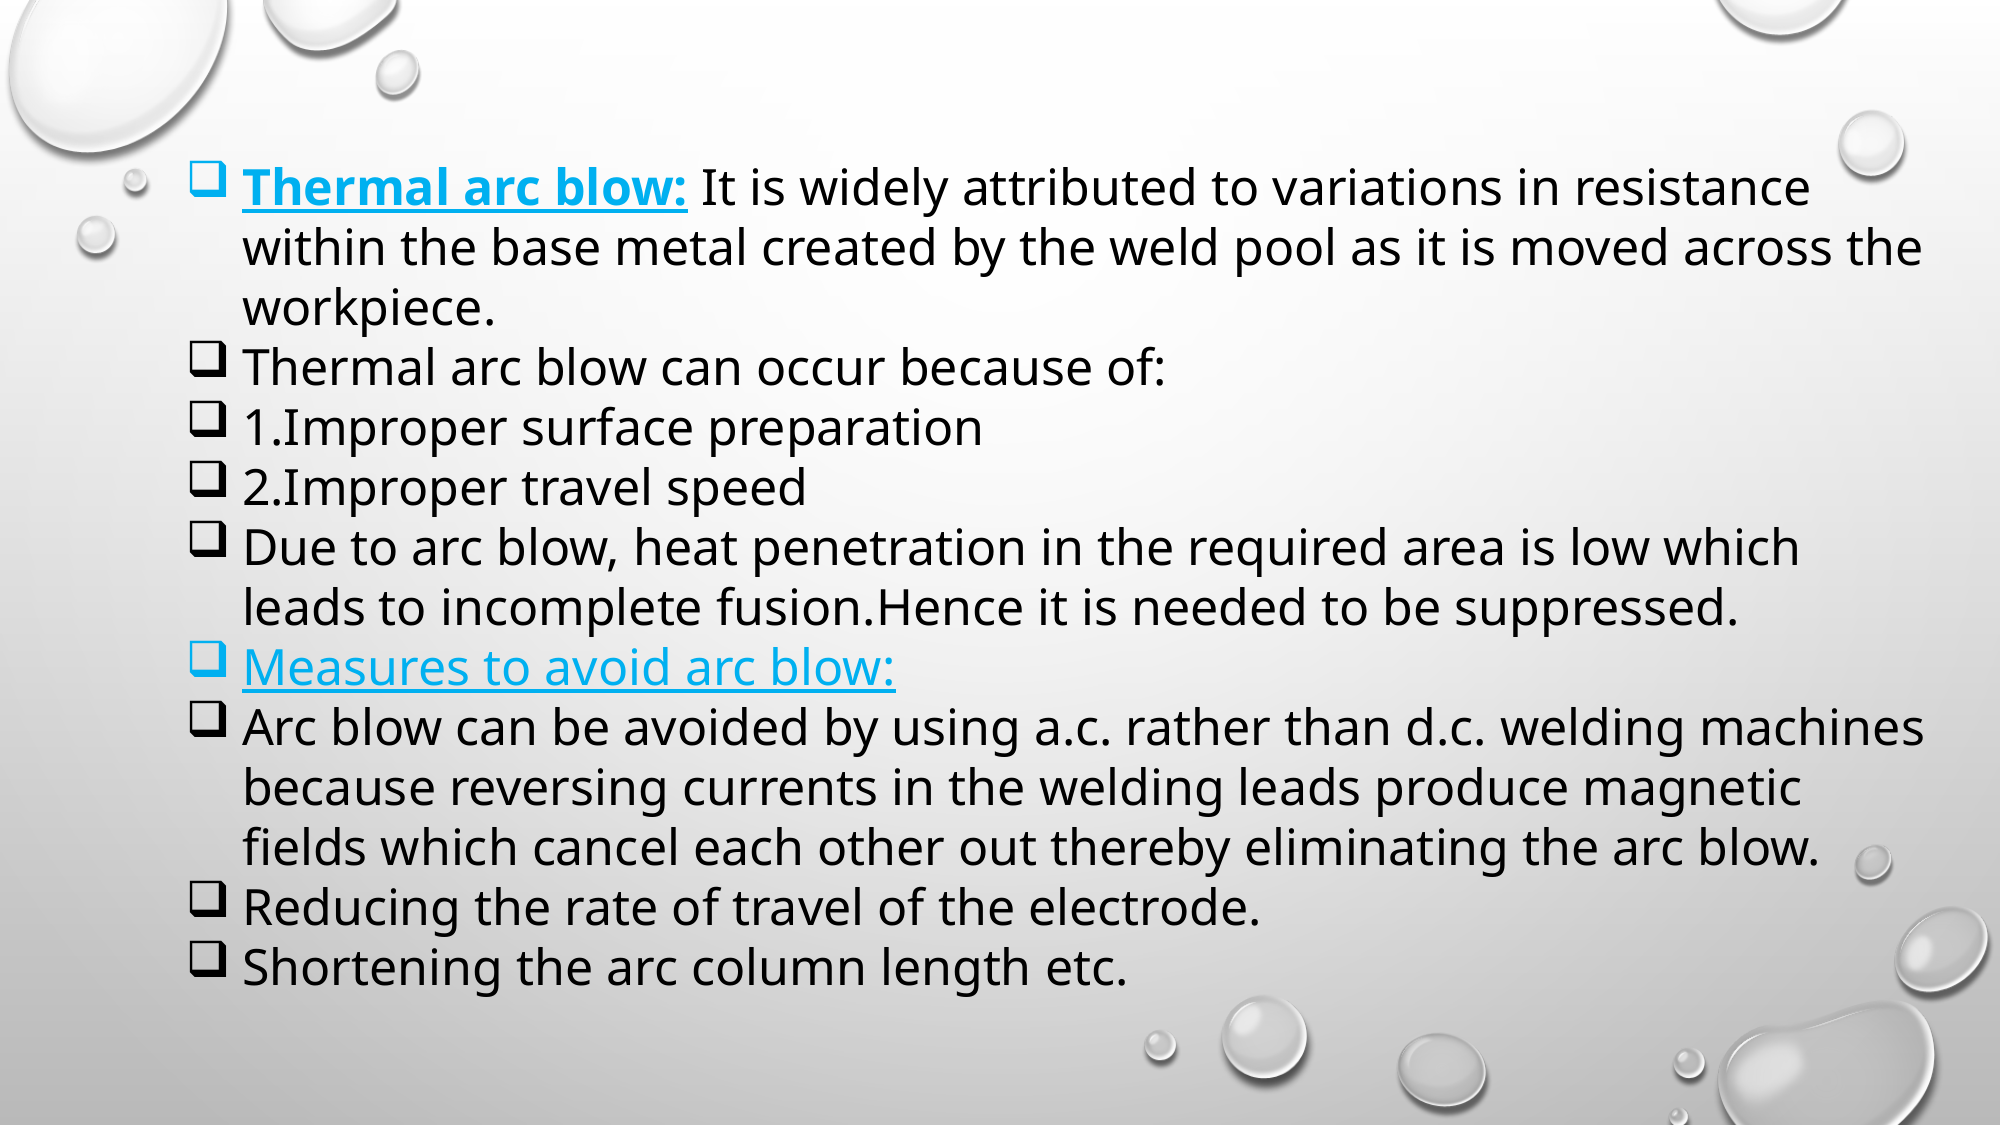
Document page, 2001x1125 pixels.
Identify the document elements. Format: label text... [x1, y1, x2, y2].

text_box Thermal arc blow: It is widely attributed to variations in resistance within the base metal created by the weld pool as it is moved across the workpiece. Thermal arc blow can occur because of: 1.Improper surface preparation 2.Improper travel speed Due to arc blow, heat penetration in the required area is low which leads to incomplete fusion.Hence it is needed to be suppressed. Measures to avoid arc blow: Arc blow can be avoided by using a.c. rather than d.c. welding machines because reversing currents in the welding leads produce magnetic fields which cancel each other out thereby eliminating the arc blow. Reducing the rate of travel of the electrode. Shortening the arc column length etc. [171, 147, 1946, 1123]
picture [0, 0, 2000, 1125]
